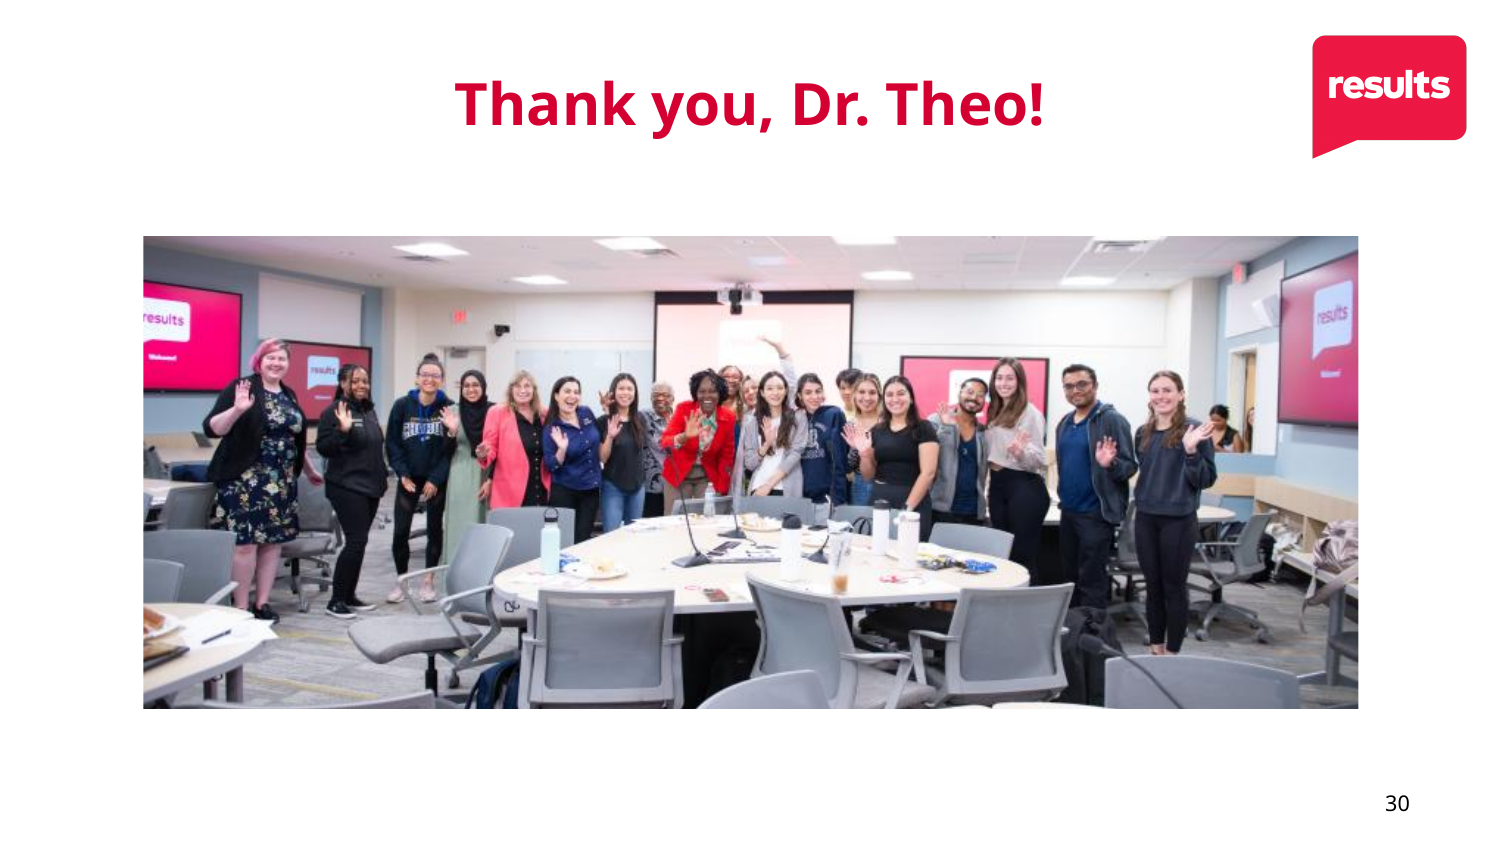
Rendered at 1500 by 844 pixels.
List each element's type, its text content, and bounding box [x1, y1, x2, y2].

title Thank you, Dr. Theo! [142, 31, 1358, 172]
slide_number 30 [1074, 782, 1425, 827]
picture [1289, 13, 1490, 175]
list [142, 236, 1359, 710]
